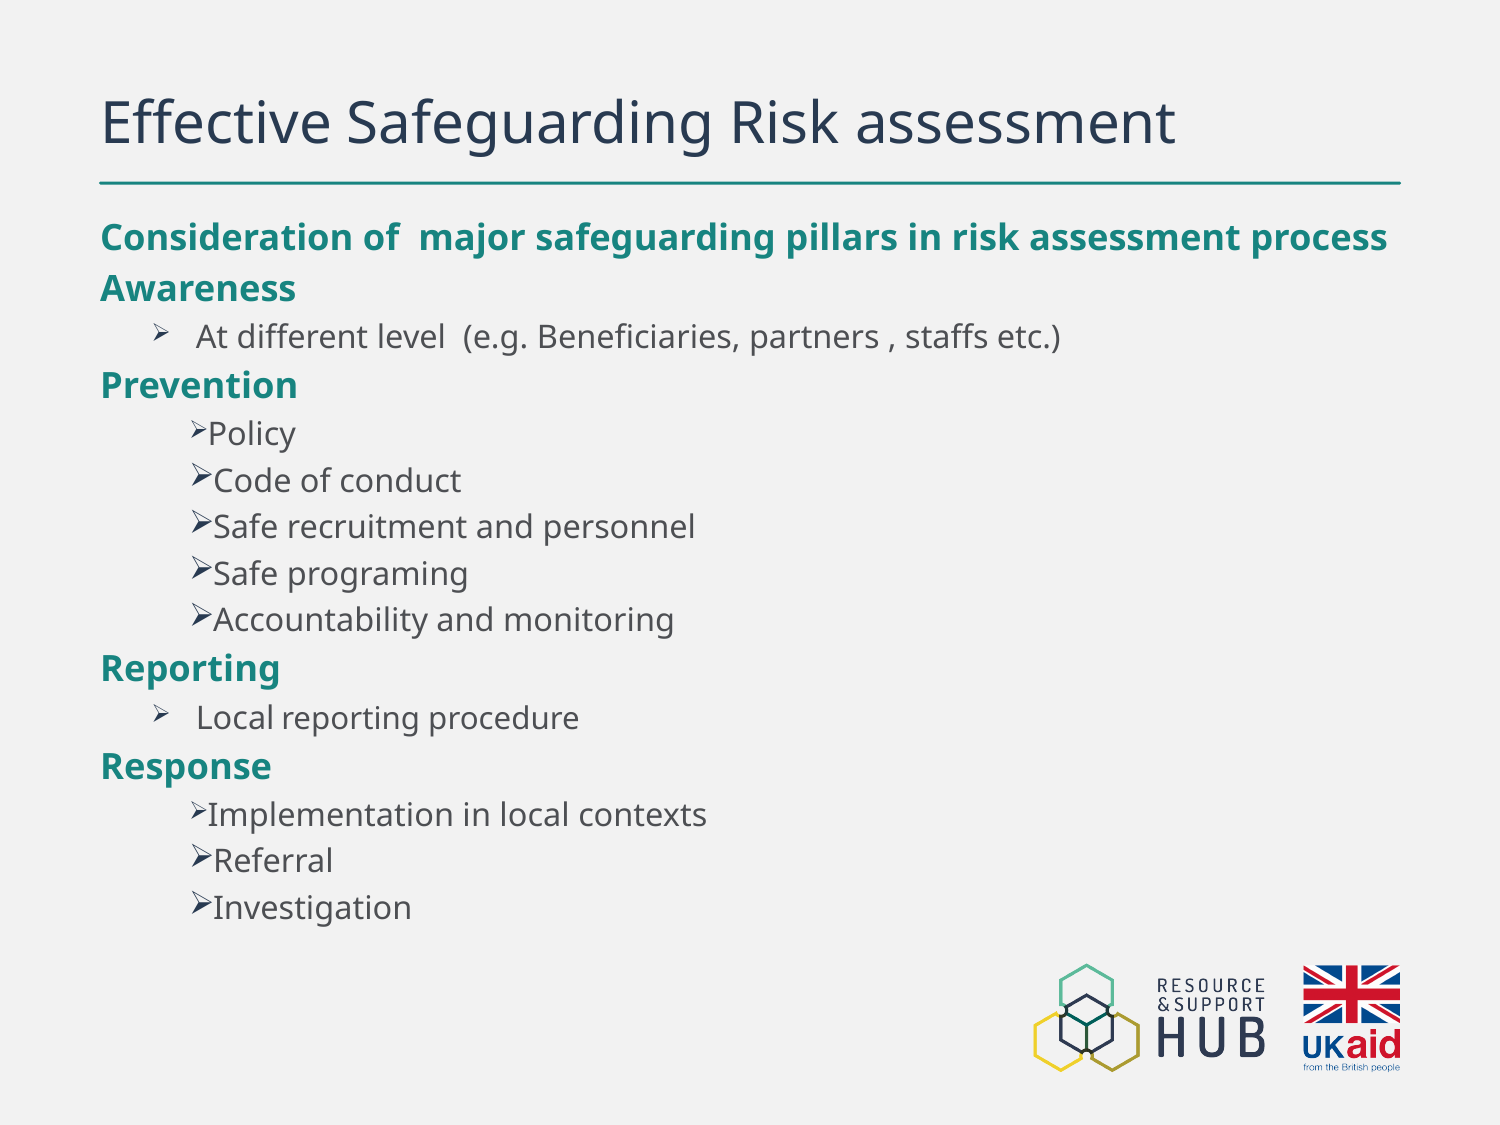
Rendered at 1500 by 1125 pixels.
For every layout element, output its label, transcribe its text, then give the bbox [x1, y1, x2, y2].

picture [1016, 944, 1425, 1092]
list Consideration of major safeguarding pillars in risk assessment process Awareness At different level (e.g. Beneficiaries, partners , staffs etc.) Prevention Policy Code of conduct Safe recruitment and personnel Safe programing Accountability and monitoring Reporting Local reporting procedure Response Implementation in local contexts Referral Investigation [100, 214, 1400, 962]
title Effective Safeguarding Risk assessment [100, 41, 1449, 156]
